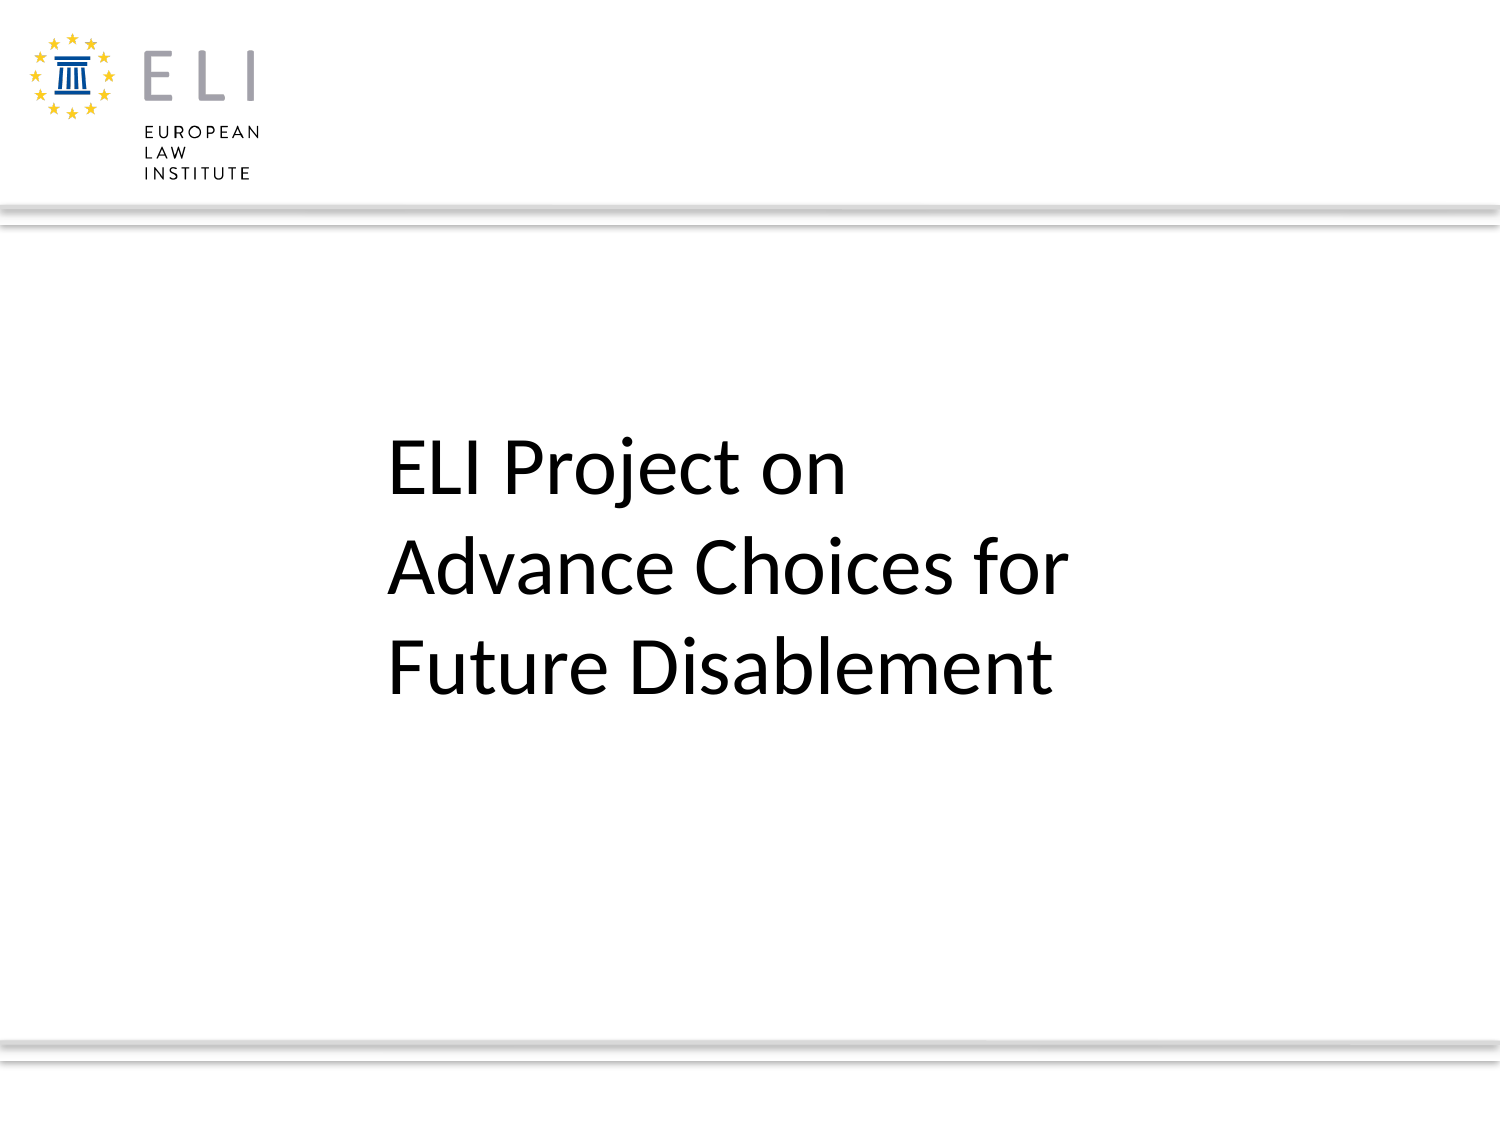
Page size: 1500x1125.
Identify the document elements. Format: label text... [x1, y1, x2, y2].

picture [0, 0, 307, 204]
text_box ELI Project on Advance Choices for Future Disablement [372, 403, 1128, 719]
